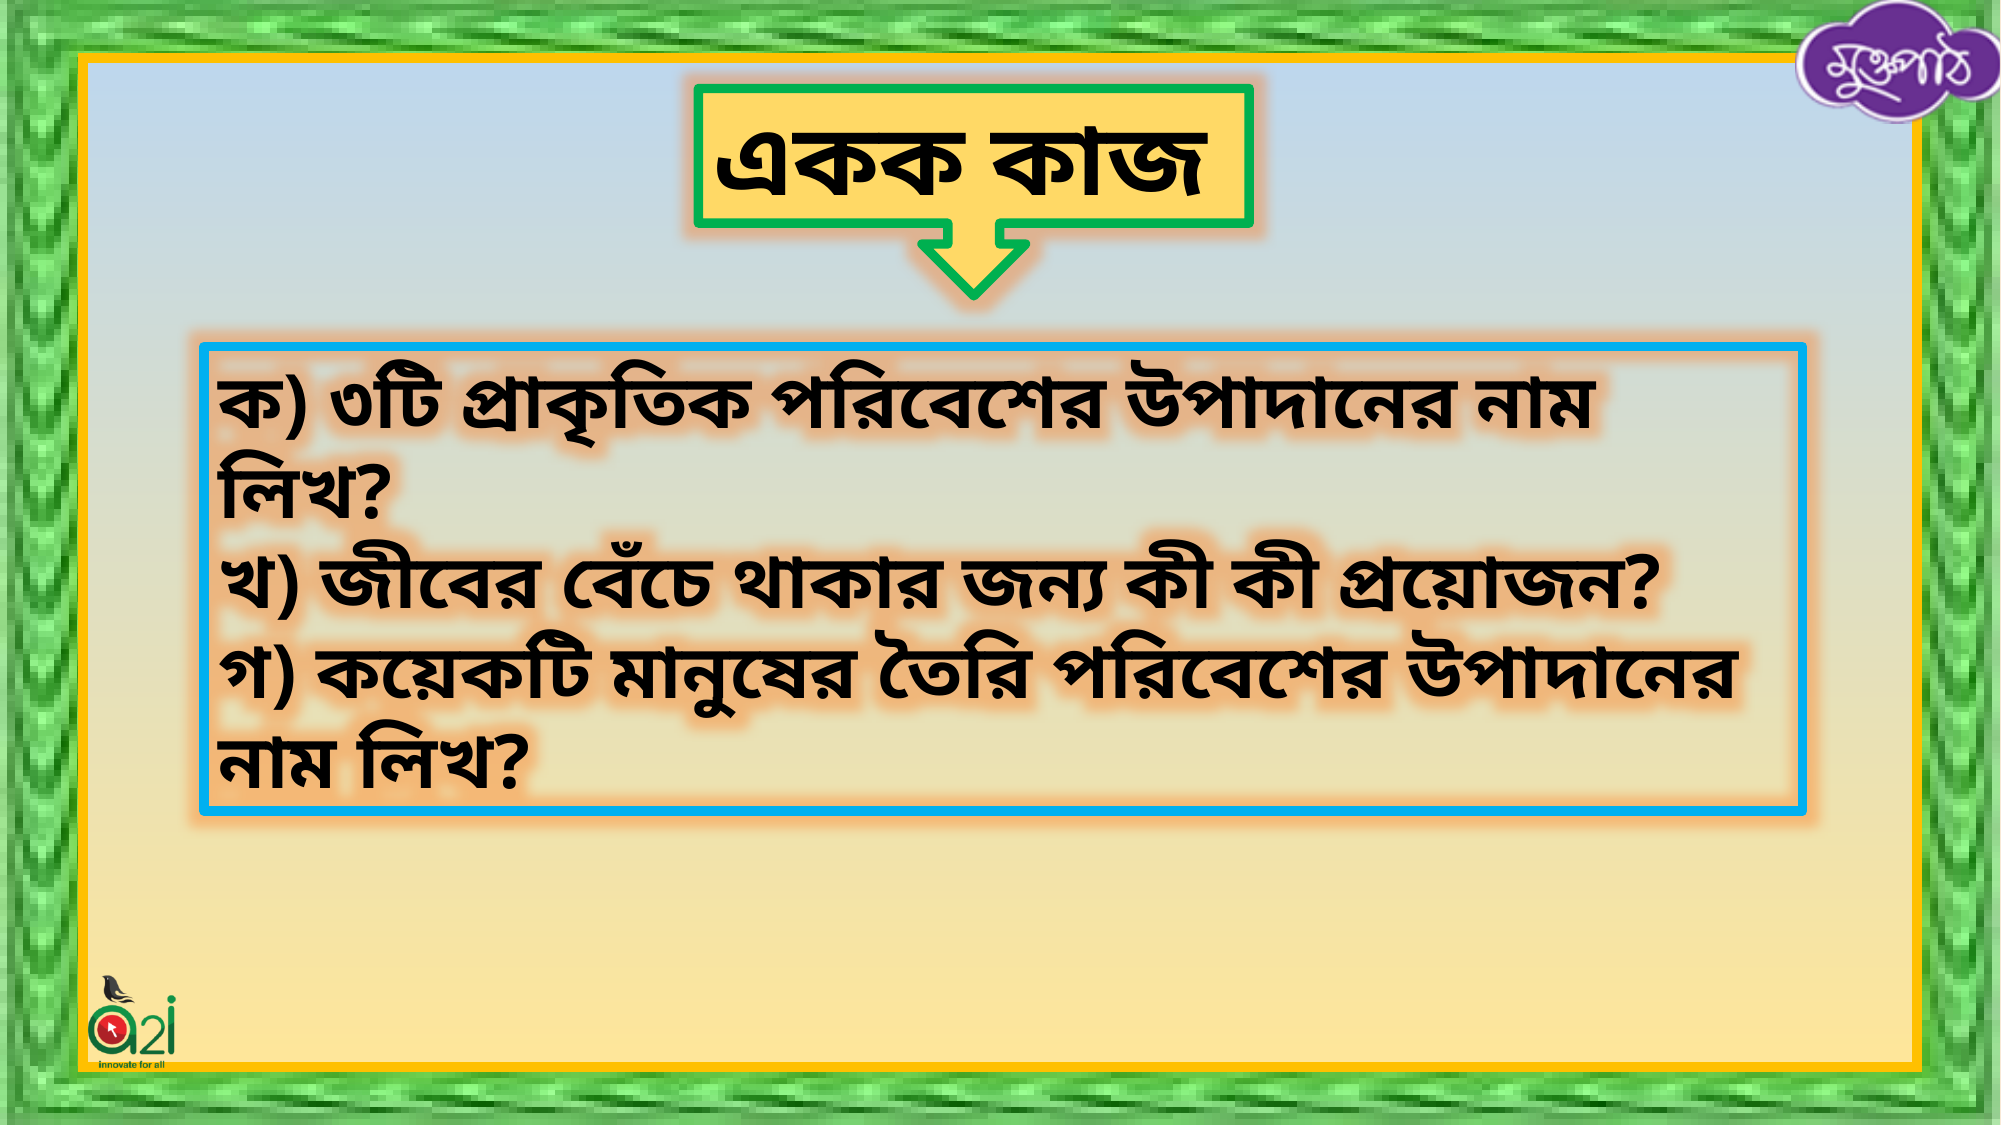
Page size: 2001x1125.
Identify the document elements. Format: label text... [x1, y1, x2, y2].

text_box ক) ৩টি প্রাকৃতিক পরিবেশের উপাদানের নাম লিখ? খ) জীবের বেঁচে থাকার জন্য কী কী প্রয়োজন? গ) কয়েকটি মানুষের তৈরি পরিবেশের উপাদানের নাম লিখ? [204, 346, 1803, 812]
picture [0, 0, 2001, 1125]
text_box একক কাজ [698, 88, 1250, 296]
